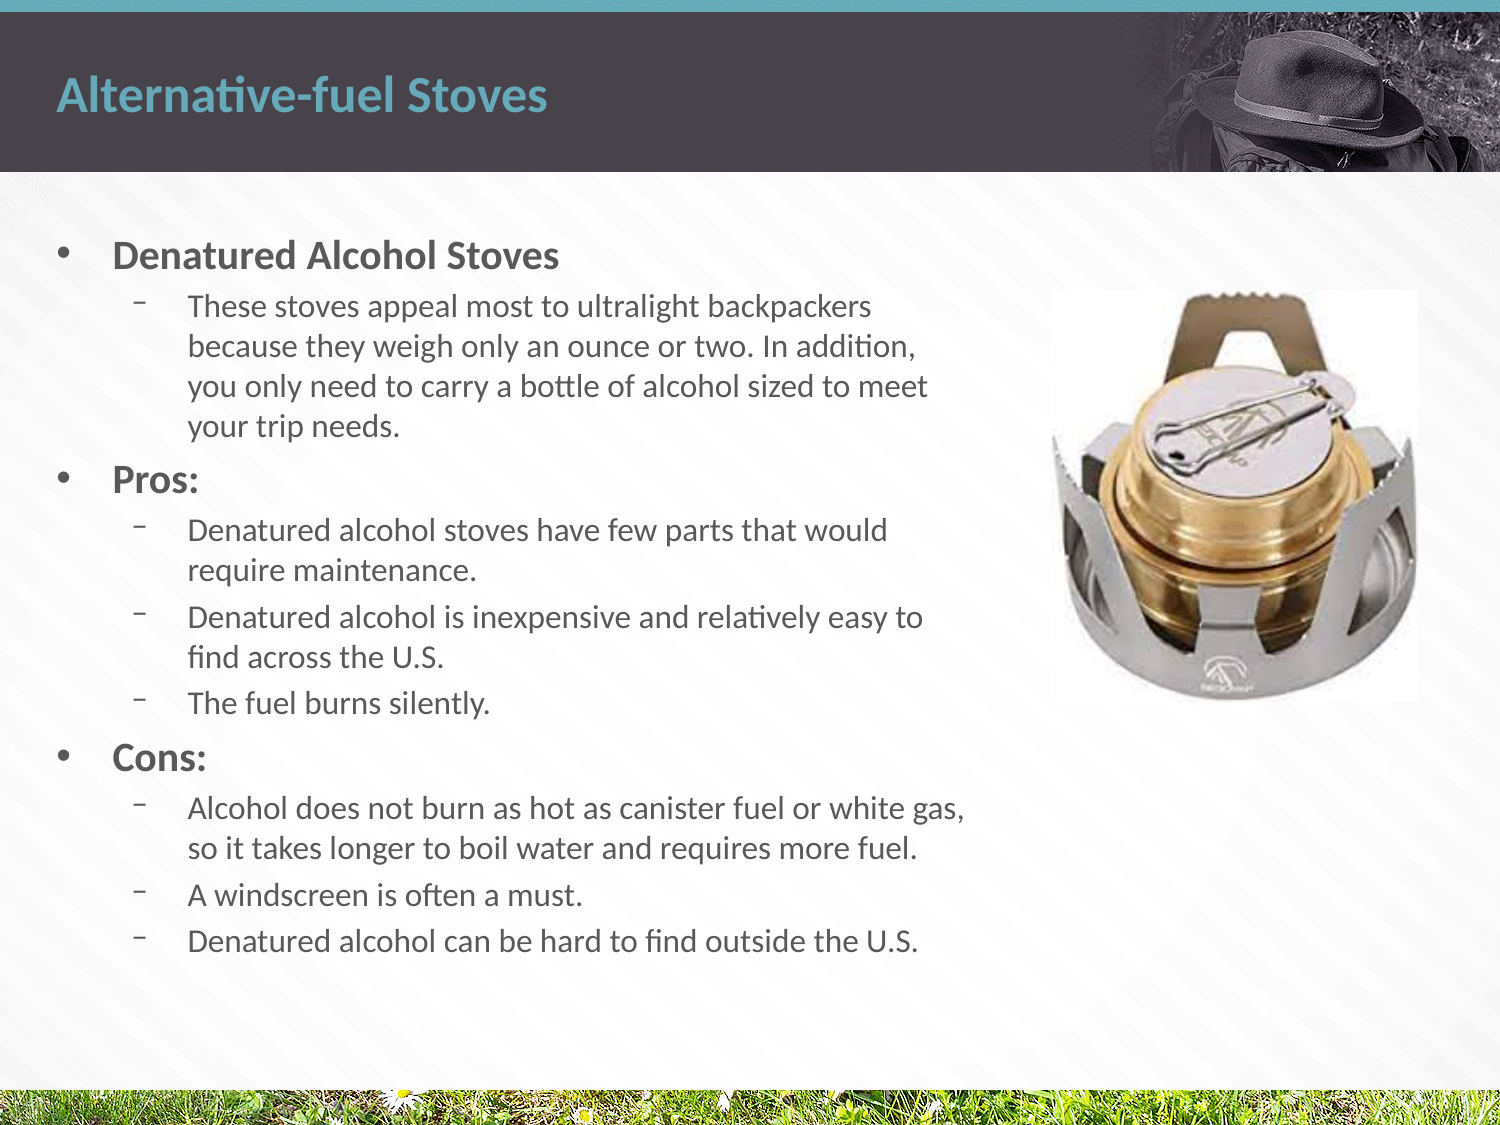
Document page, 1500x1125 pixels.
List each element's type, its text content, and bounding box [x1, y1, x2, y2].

title Alternative-fuel Stoves [41, 25, 1424, 157]
list Denatured Alcohol Stoves These stoves appeal most to ultralight backpackers because they weigh only an ounce or two. In addition, you only need to carry a bottle of alcohol sized to meet your trip needs. Pros: Denatured alcohol stoves have few parts that would require maintenance. Denatured alcohol is inexpensive and relatively easy to find across the U.S. The fuel burns silently. Cons: Alcohol does not burn as hot as canister fuel or white gas, so it takes longer to boil water and requires more fuel. A windscreen is often a must. Denatured alcohol can be hard to find outside the U.S. [41, 219, 987, 1047]
picture [0, 0, 1500, 1125]
